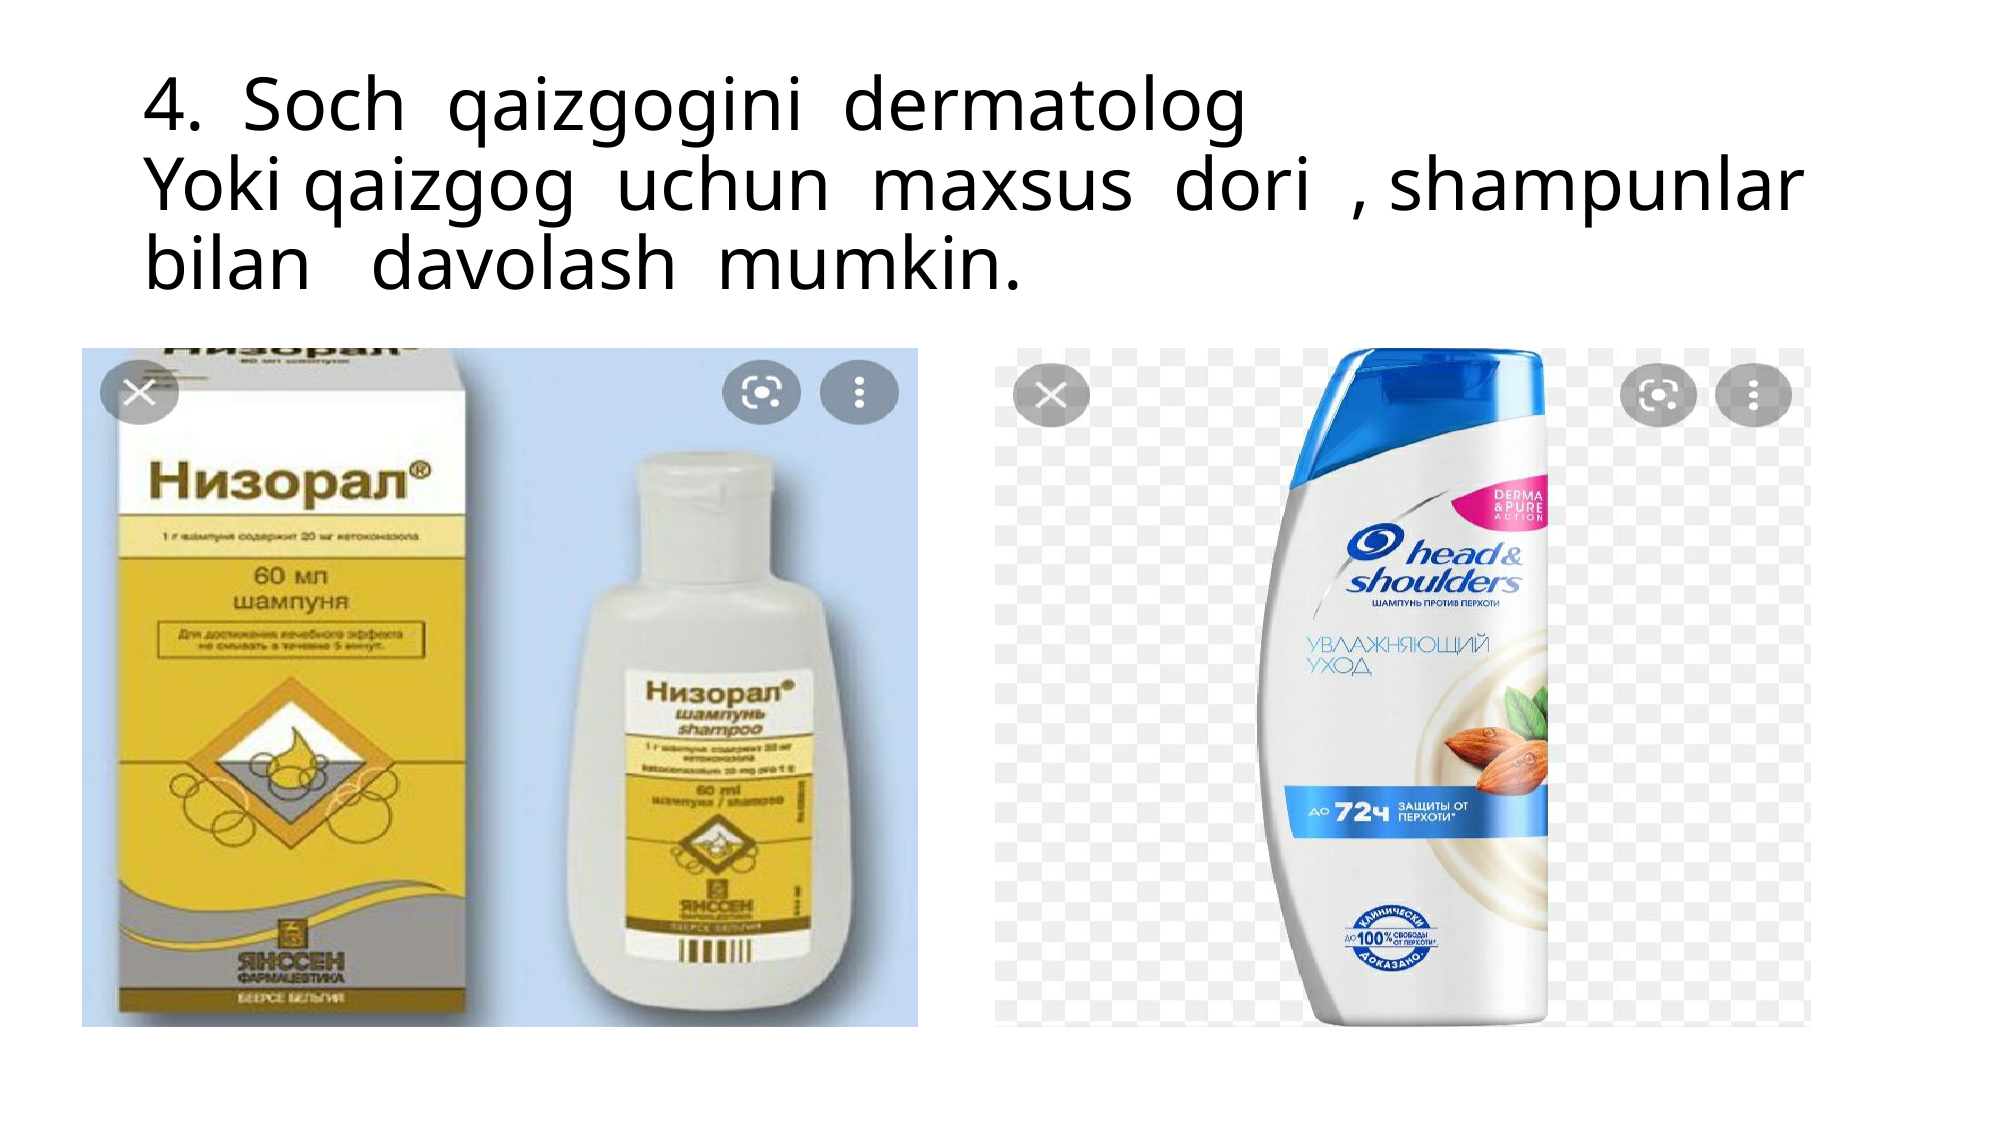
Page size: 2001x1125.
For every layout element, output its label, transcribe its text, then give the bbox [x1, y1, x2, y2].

picture [82, 348, 918, 1027]
title 4. Soch qaizgogini dermatolog Yoki qaizgog uchun maxsus dori , shampunlar bilan davolash mumkin. [128, 59, 1863, 313]
picture [995, 348, 1811, 1027]
